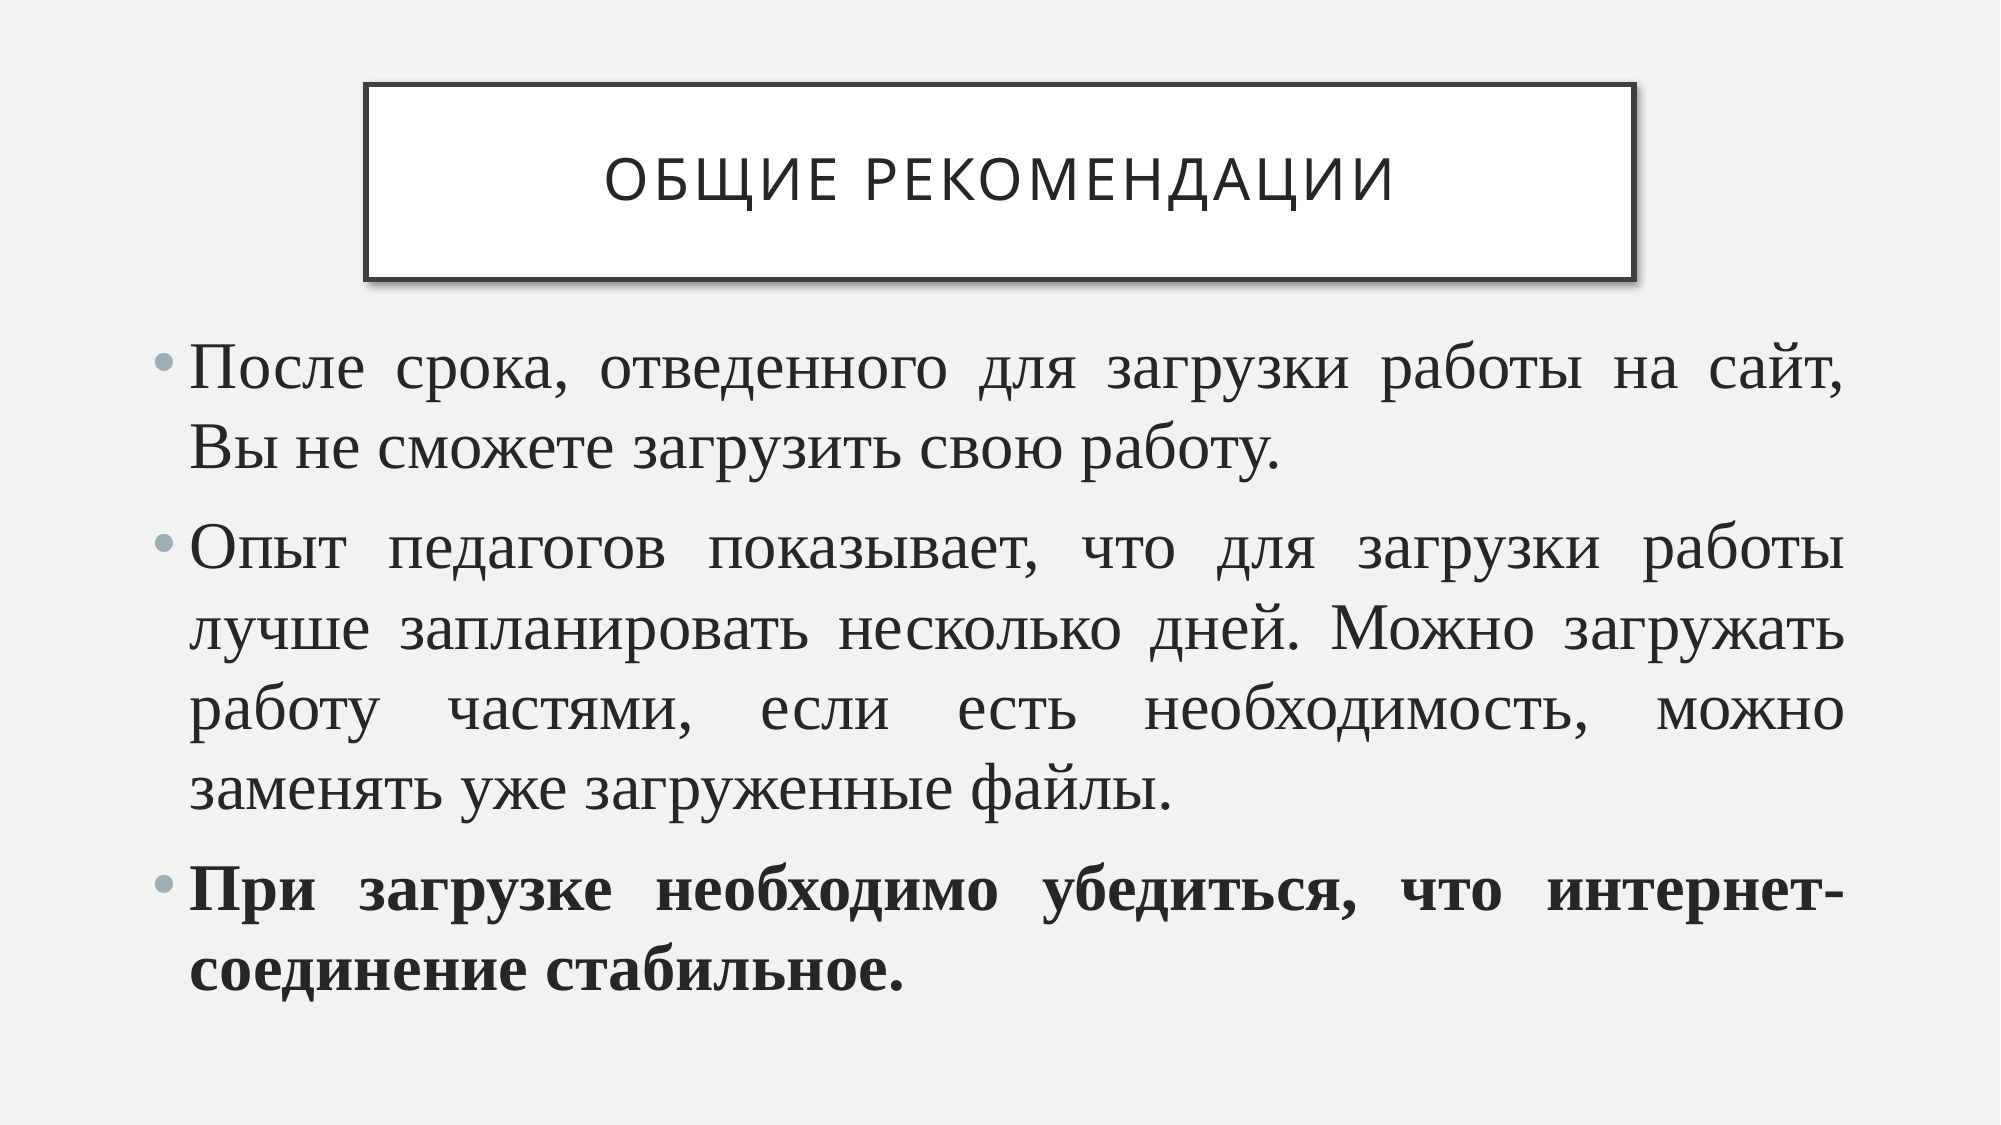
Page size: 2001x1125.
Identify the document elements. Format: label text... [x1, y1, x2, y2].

title Общие рекомендации [363, 82, 1637, 282]
list После срока, отведенного для загрузки работы на сайт, Вы не сможете загрузить свою работу. Опыт педагогов показывает, что для загрузки работы лучше запланировать несколько дней. Можно загружать работу частями, если есть необходимость, можно заменять уже загруженные файлы. При загрузке необходимо убедиться, что интернет-соединение стабильное. [137, 313, 1863, 1076]
